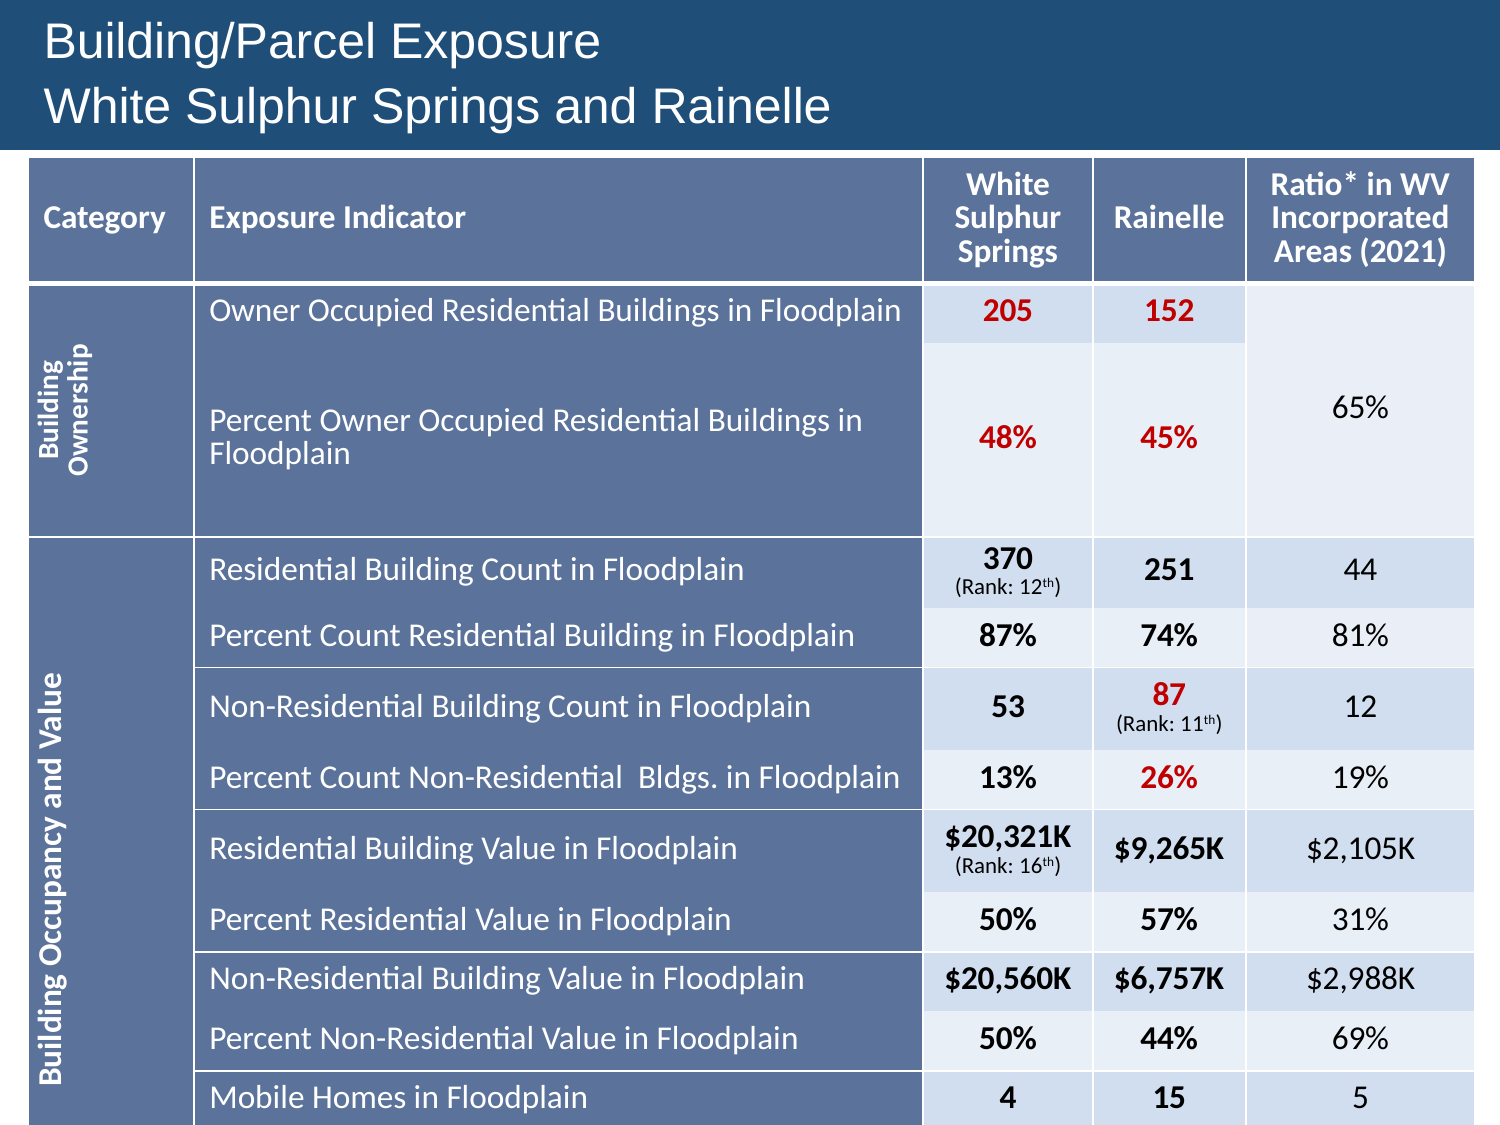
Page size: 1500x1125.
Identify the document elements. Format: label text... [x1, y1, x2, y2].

table_header White Sulphur Springs [924, 158, 1092, 281]
table_cell 87% [924, 608, 1092, 667]
table_cell 12 [1247, 668, 1474, 750]
table_cell $20,321K (Rank: 16th) [924, 810, 1092, 892]
text_box Building/Parcel Exposure White Sulphur Springs and Rainelle [0, 0, 1500, 150]
table_cell 87 (Rank: 11th) [1094, 668, 1245, 750]
table_cell Percent Non-Residential Value in Floodplain [195, 1011, 922, 1070]
table_cell 65% [1247, 286, 1474, 536]
table_cell Non-Residential Building Count in Floodplain [195, 668, 922, 750]
table_cell Percent Residential Value in Floodplain [195, 892, 922, 951]
table_cell 31% [1247, 892, 1474, 951]
table_cell Owner Occupied Residential Buildings in Floodplain [195, 286, 922, 343]
table_cell 152 [1094, 286, 1245, 343]
table_cell 44% [1094, 1011, 1245, 1070]
table_cell 57% [1094, 892, 1245, 951]
table_cell 50% [924, 1011, 1092, 1070]
table_header Category [29, 158, 193, 281]
table_cell Mobile Homes in Floodplain [195, 1072, 922, 1125]
table_cell Non-Residential Building Value in Floodplain [195, 953, 922, 1011]
table_cell $2,105K [1247, 810, 1474, 892]
table_cell 251 [1094, 538, 1245, 608]
table_cell 81% [1247, 608, 1474, 667]
table_cell 48% [924, 343, 1092, 536]
table_cell $9,265K [1094, 810, 1245, 892]
table_cell Residential Building Count in Floodplain [195, 538, 922, 608]
table_cell 69% [1247, 1011, 1474, 1070]
table_cell $20,560K [924, 953, 1092, 1011]
table_cell 45% [1094, 343, 1245, 536]
table_cell Percent Count Residential Building in Floodplain [195, 608, 922, 667]
table_cell 370 (Rank: 12th) [924, 538, 1092, 608]
table_cell 26% [1094, 750, 1245, 809]
table_cell 44 [1247, 538, 1474, 608]
table_cell Building Occupancy and Value [29, 538, 193, 1125]
table_header Ratio* in WV Incorporated Areas (2021) [1247, 158, 1474, 281]
table_cell 4 [924, 1072, 1092, 1125]
table_cell Building Ownership [29, 286, 193, 536]
table_cell 5 [1247, 1072, 1474, 1125]
table_cell Residential Building Value in Floodplain [195, 810, 922, 892]
table_cell 205 [924, 286, 1092, 343]
table_header Rainelle [1094, 158, 1245, 281]
table_cell 19% [1247, 750, 1474, 809]
table_cell $6,757K [1094, 953, 1245, 1011]
table_cell 74% [1094, 608, 1245, 667]
table_header Exposure Indicator [195, 158, 922, 281]
table_cell 50% [924, 892, 1092, 951]
table_cell Percent Count Non-Residential Bldgs. in Floodplain [195, 750, 922, 809]
table_cell 13% [924, 750, 1092, 809]
table_cell Percent Owner Occupied Residential Buildings in Floodplain [195, 343, 922, 536]
table_cell $2,988K [1247, 953, 1474, 1011]
table_cell 53 [924, 668, 1092, 750]
table_cell 15 [1094, 1072, 1245, 1125]
